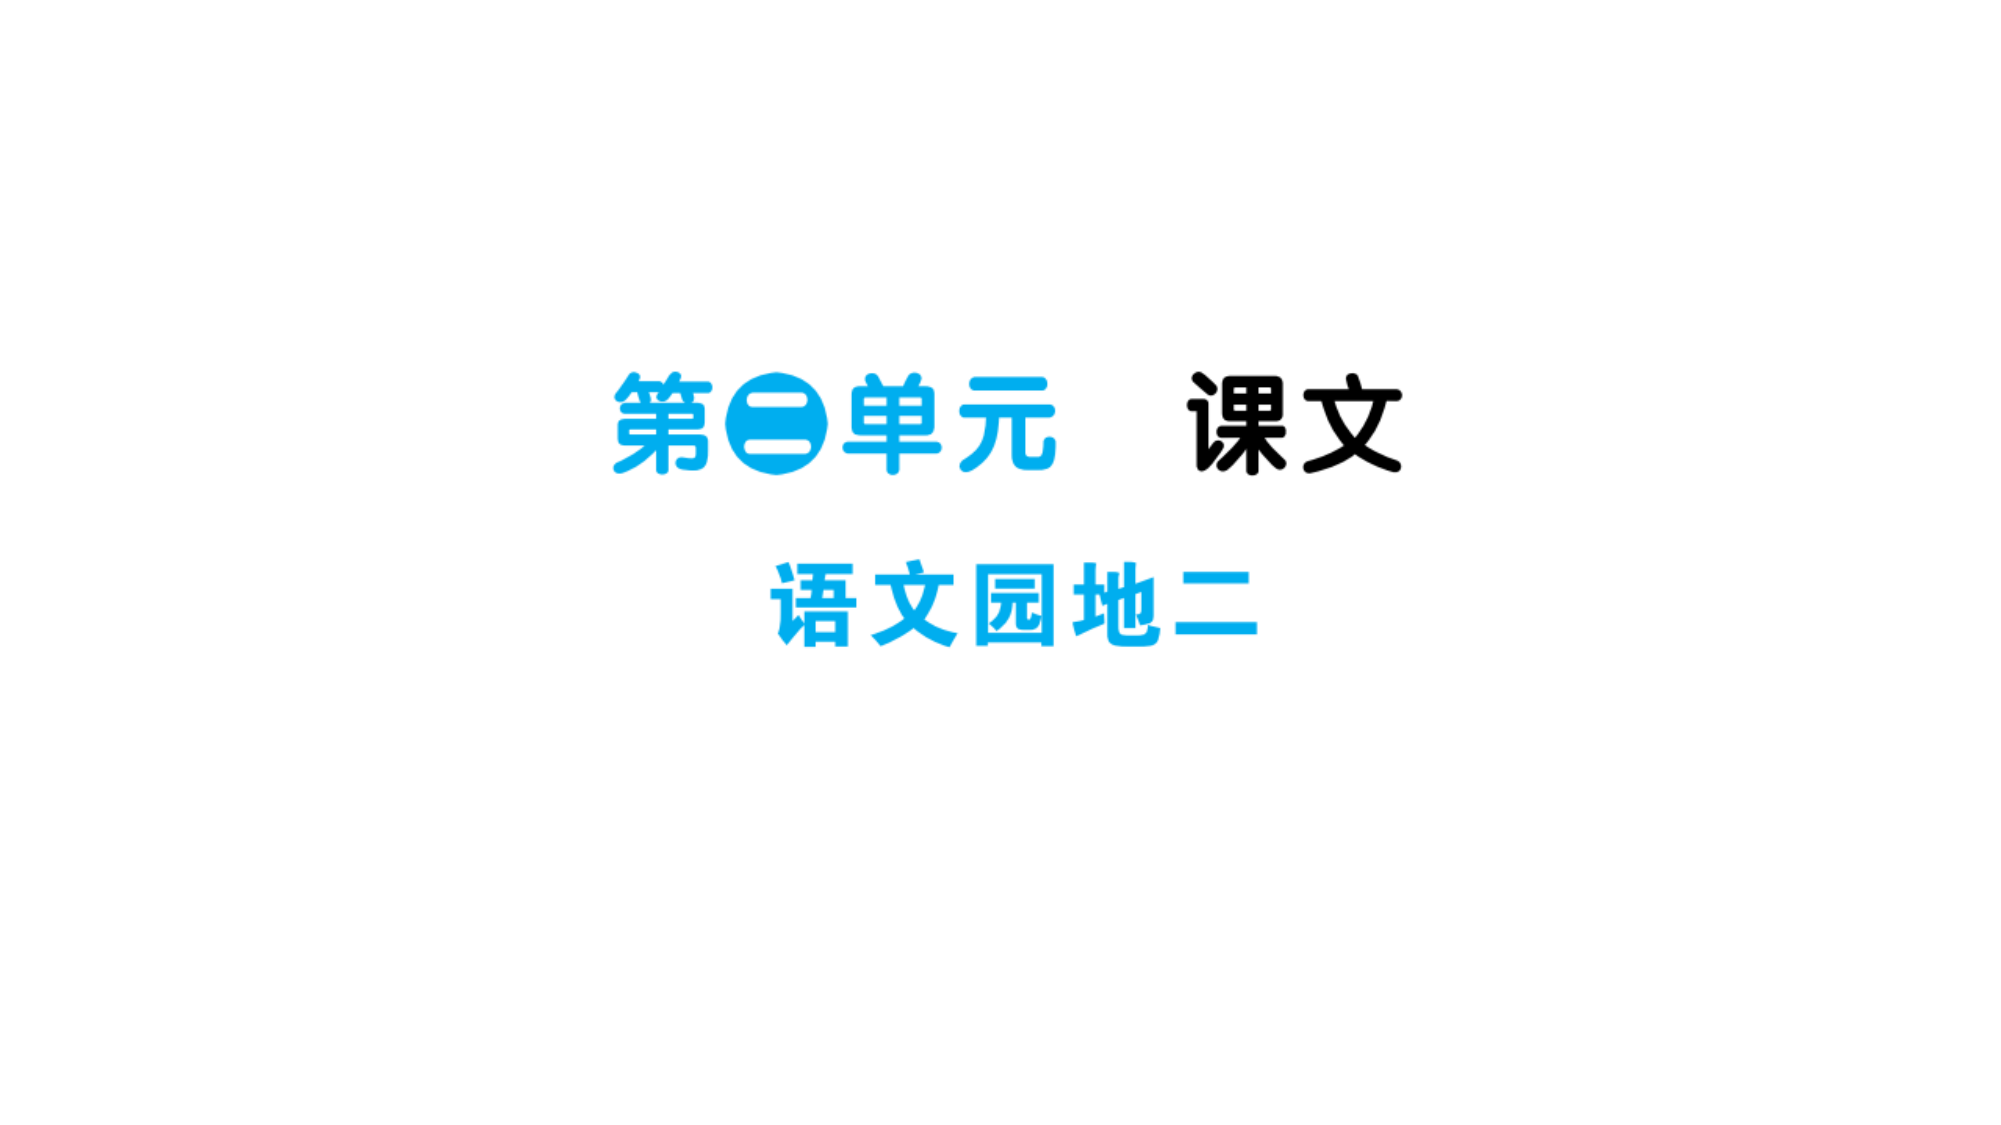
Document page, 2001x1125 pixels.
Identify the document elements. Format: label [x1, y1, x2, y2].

picture [586, 350, 1423, 499]
picture [725, 536, 1275, 684]
